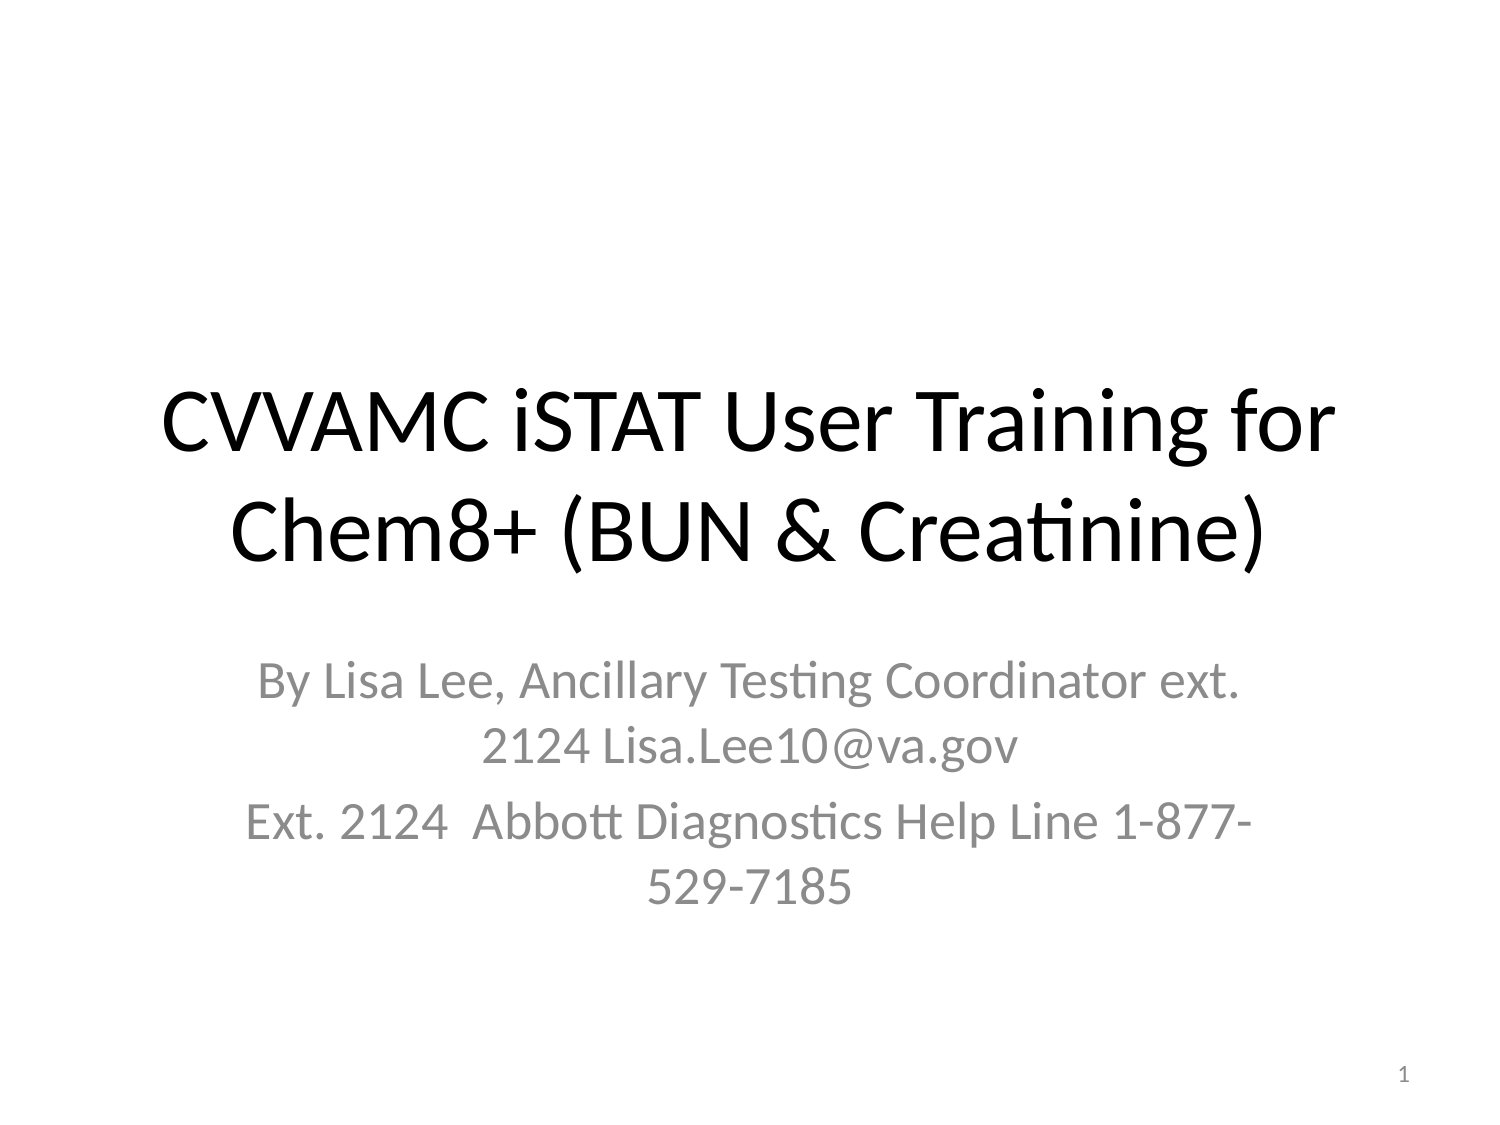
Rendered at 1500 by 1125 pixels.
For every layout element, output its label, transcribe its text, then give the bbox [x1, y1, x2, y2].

title CVVAMC iSTAT User Training for Chem8+ (BUN & Creatinine) [112, 349, 1388, 591]
slide_number 1 [1074, 1042, 1425, 1103]
subtitle By Lisa Lee, Ancillary Testing Coordinator ext. 2124 Lisa.Lee10@va.gov Ext. 2124 Abbott Diagnostics Help Line 1-877-529-7185 [225, 637, 1275, 925]
